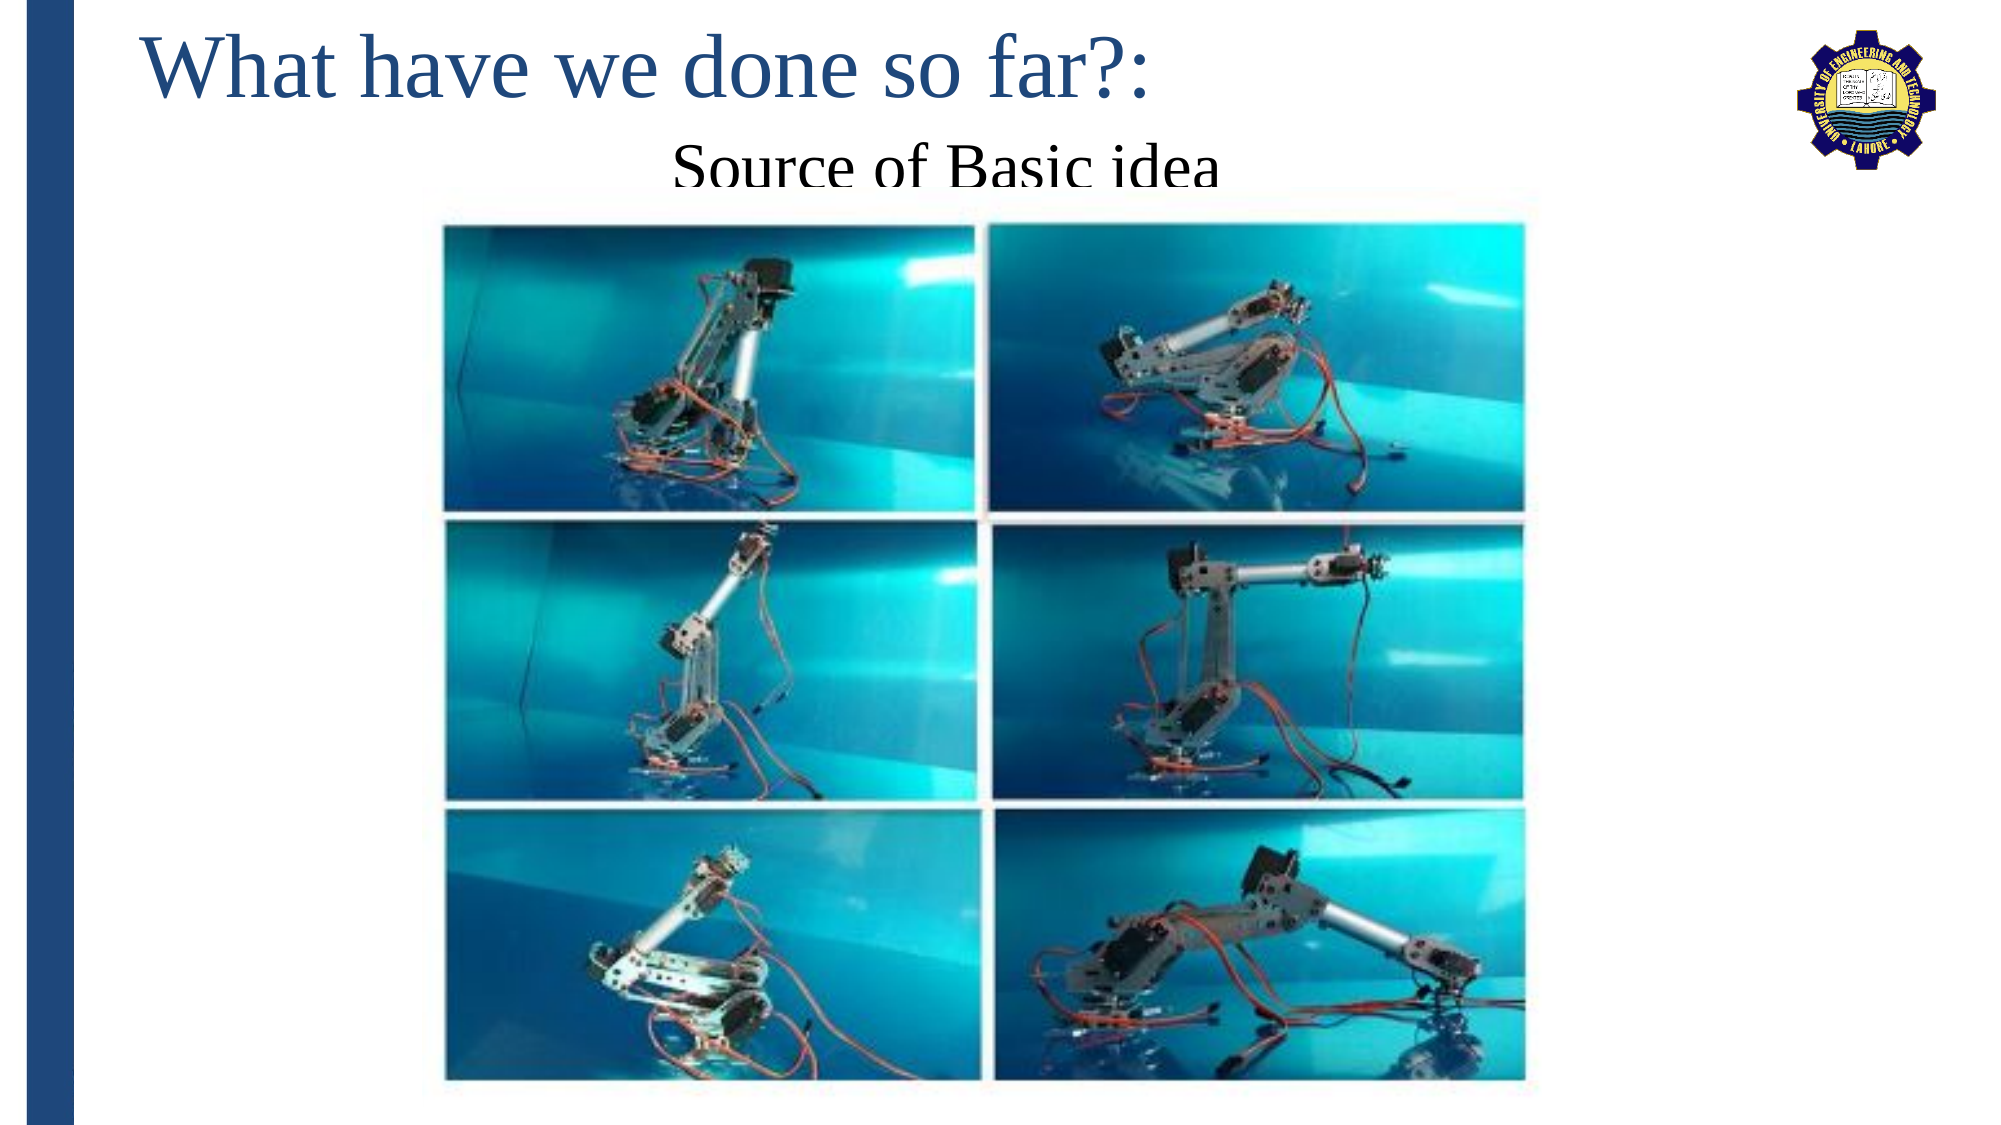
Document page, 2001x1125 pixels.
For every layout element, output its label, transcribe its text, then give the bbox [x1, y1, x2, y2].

picture [0, 0, 74, 1125]
text_box Source of Basic idea [145, 124, 1397, 364]
picture [1797, 30, 1936, 170]
picture [422, 187, 1547, 1107]
title What have we done so far?: [122, 0, 1171, 125]
